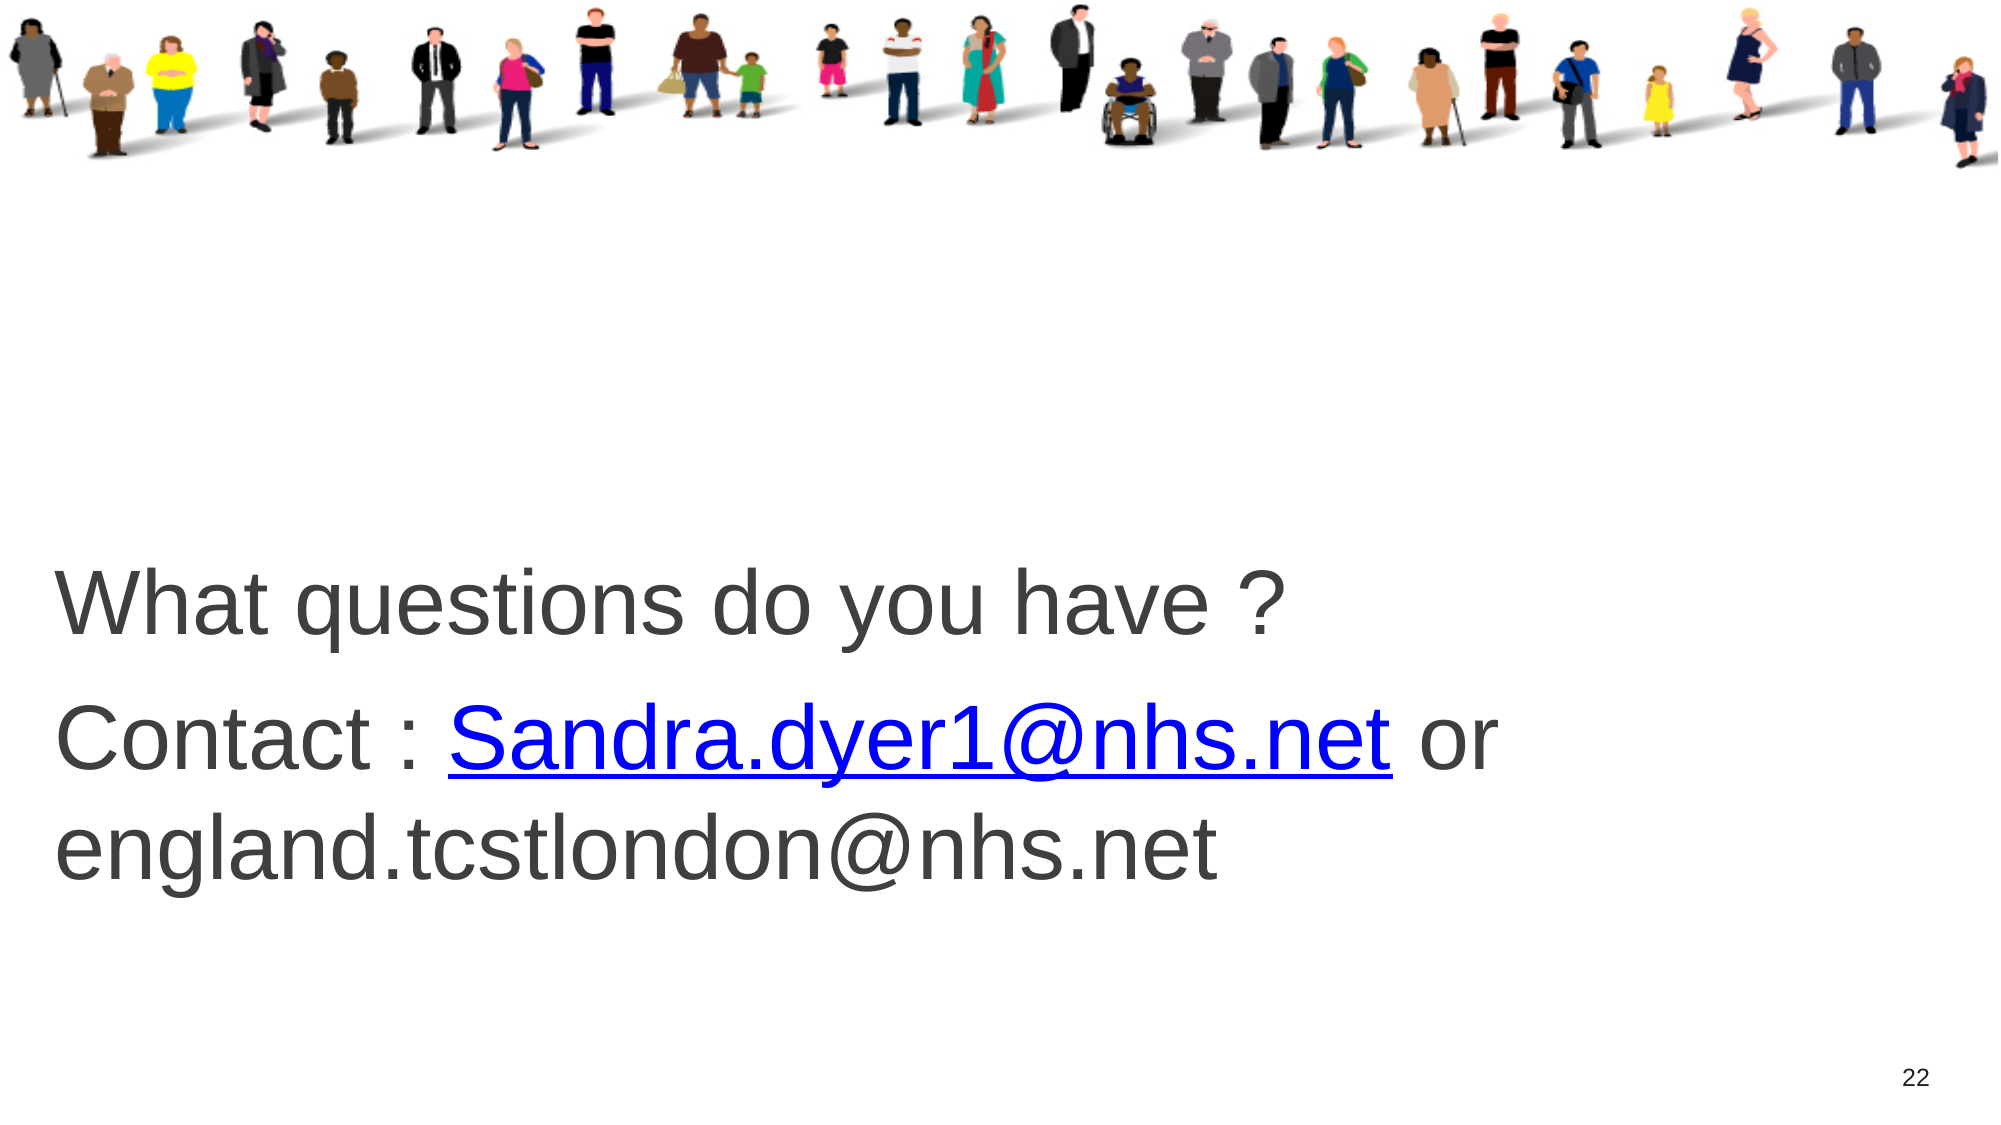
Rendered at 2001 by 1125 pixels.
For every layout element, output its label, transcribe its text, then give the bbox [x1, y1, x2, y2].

picture [0, 0, 1999, 181]
slide_number 22 [1478, 1046, 1945, 1107]
list What questions do you have ? Contact : Sandra.dyer1@nhs.net or england.tcstlondon@nhs.net [54, 272, 1945, 982]
